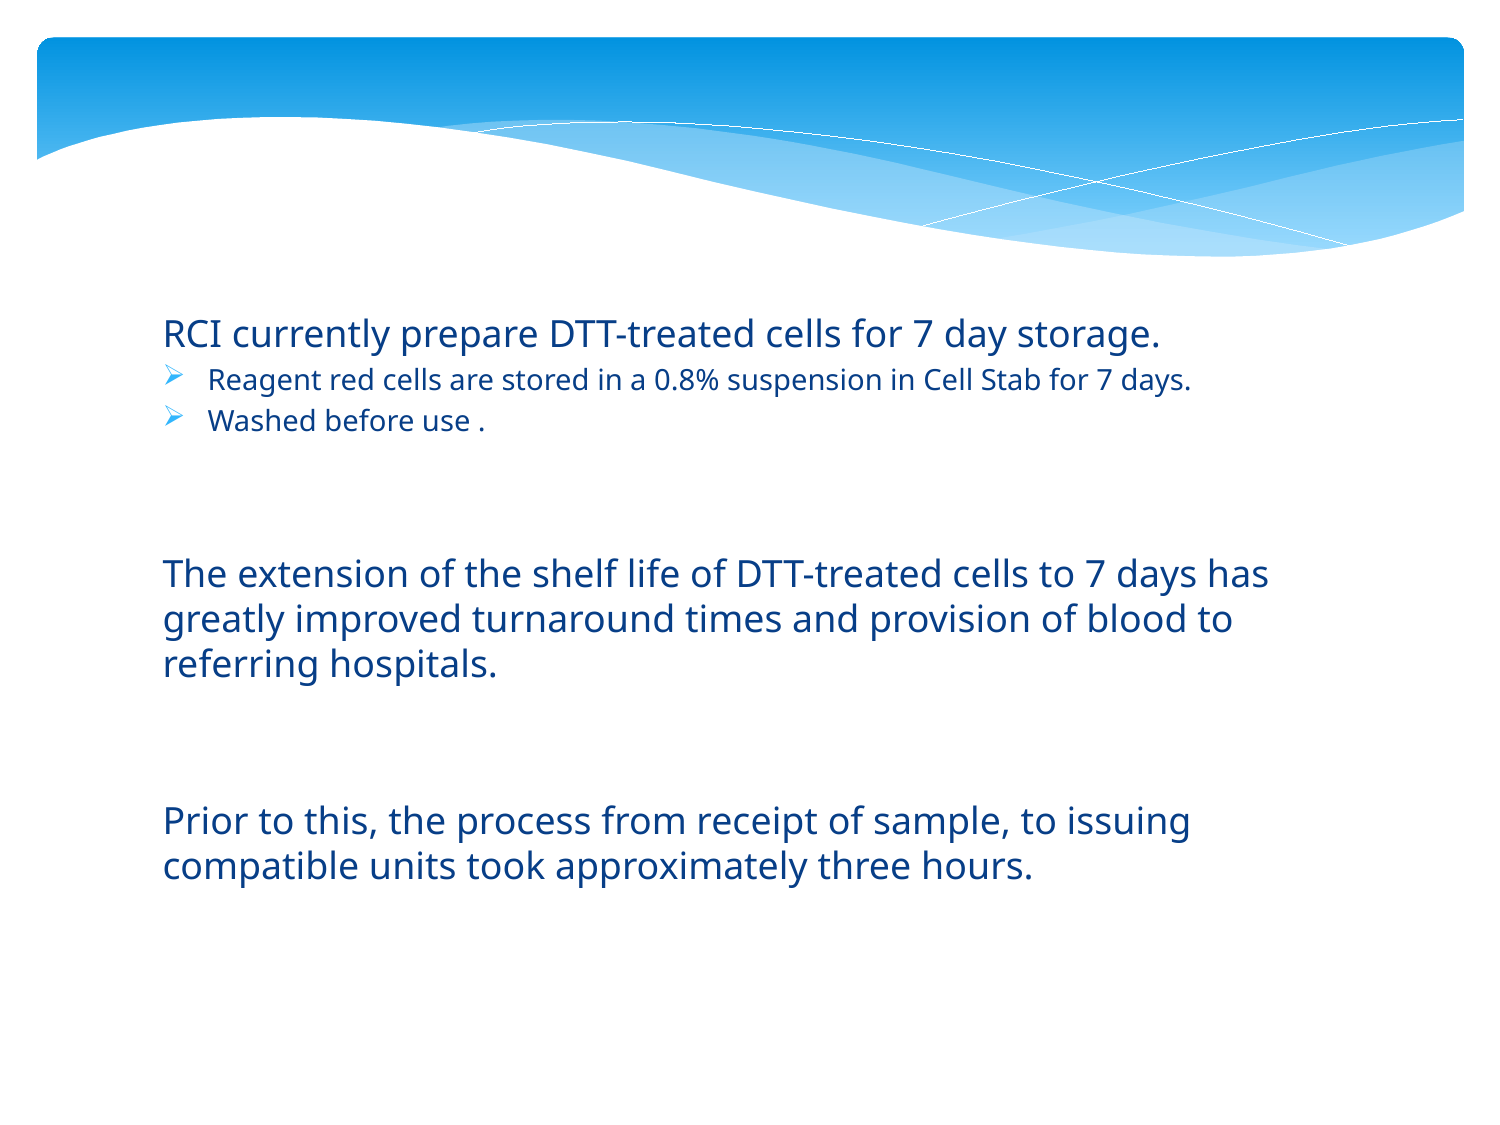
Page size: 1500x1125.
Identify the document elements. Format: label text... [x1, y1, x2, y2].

list RCI currently prepare DTT-treated cells for 7 day storage. Reagent red cells are stored in a 0.8% suspension in Cell Stab for 7 days. Washed before use . The extension of the shelf life of DTT-treated cells to 7 days has greatly improved turnaround times and provision of blood to referring hospitals. Prior to this, the process from receipt of sample, to issuing compatible units took approximately three hours. [147, 302, 1363, 1125]
